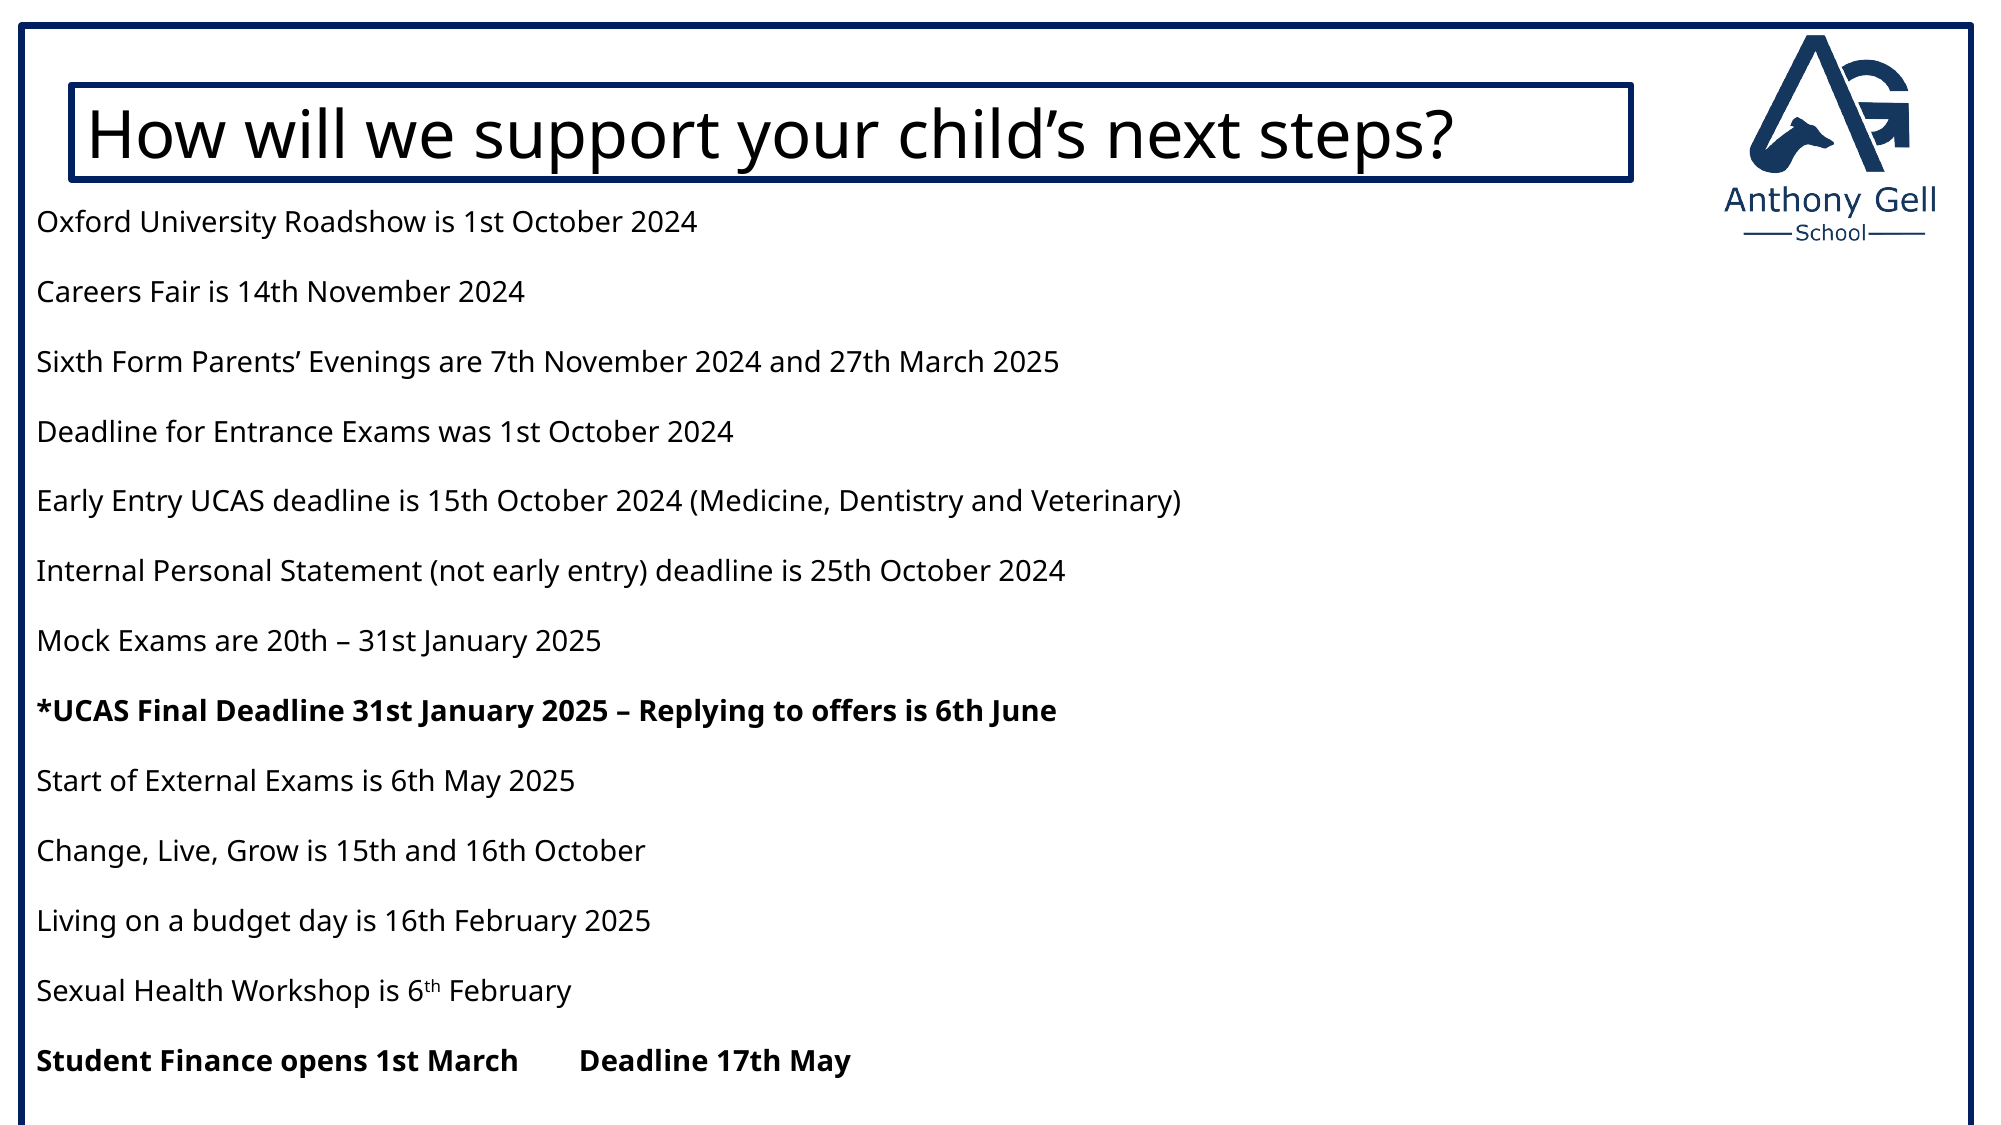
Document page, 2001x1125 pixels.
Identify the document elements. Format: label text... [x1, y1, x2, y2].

text_box How will we support your child’s next steps? [71, 84, 1632, 180]
text_box Oxford University Roadshow is 1st October 2024 Careers Fair is 14th November 2024 Sixth Form Parents’ Evenings are 7th November 2024 and 27th March 2025 Deadline for Entrance Exams was 1st October 2024 Early Entry UCAS deadline is 15th October 2024 (Medicine, Dentistry and Veterinary) Internal Personal Statement (not early entry) deadline is 25th October 2024 Mock Exams are 20th – 31st January 2025 *UCAS Final Deadline 31st January 2025 – Replying to offers is 6th June Start of External Exams is 6th May 2025 Change, Live, Grow is 15th and 16th October Living on a budget day is 16th February 2025 Sexual Health Workshop is 6th February Student Finance opens 1st March Deadline 17th May [21, 25, 1972, 1125]
picture [1708, 25, 1950, 252]
